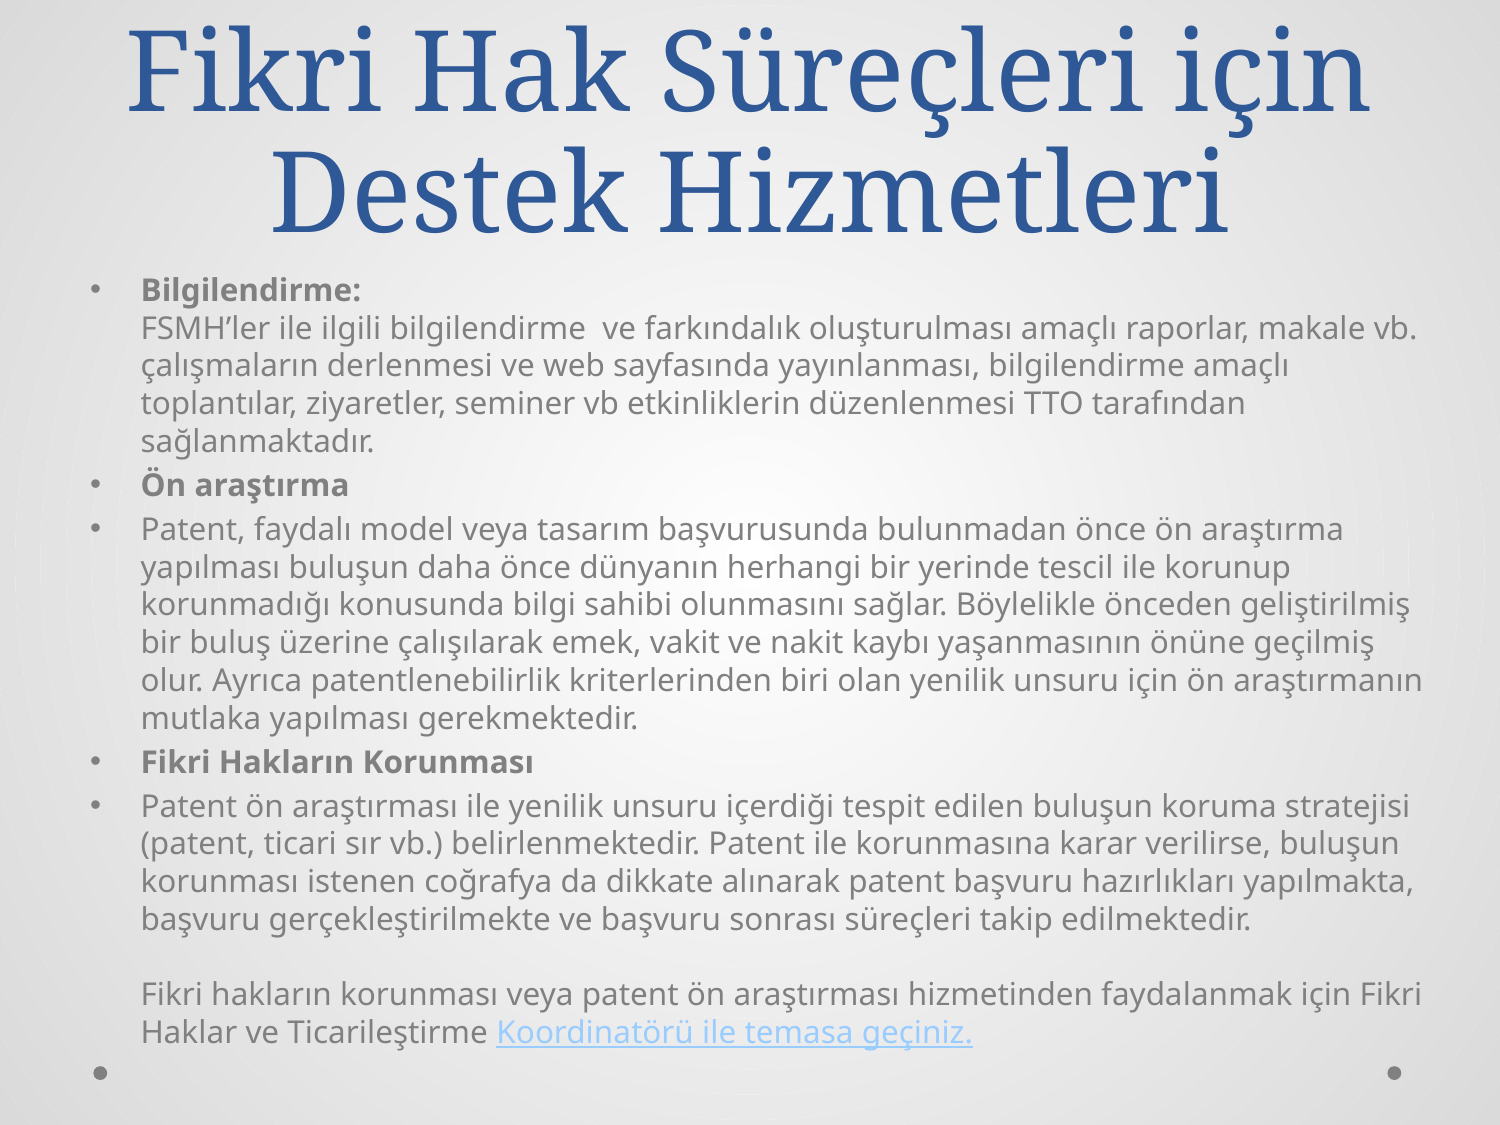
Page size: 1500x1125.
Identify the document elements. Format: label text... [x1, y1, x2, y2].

list Bilgilendirme: FSMH’ler ile ilgili bilgilendirme ve farkındalık oluşturulması amaçlı raporlar, makale vb. çalışmaların derlenmesi ve web sayfasında yayınlanması, bilgilendirme amaçlı toplantılar, ziyaretler, seminer vb etkinliklerin düzenlenmesi TTO tarafından sağlanmaktadır. Ön araştırma Patent, faydalı model veya tasarım başvurusunda bulunmadan önce ön araştırma yapılması buluşun daha önce dünyanın herhangi bir yerinde tescil ile korunup korunmadığı konusunda bilgi sahibi olunmasını sağlar. Böylelikle önceden geliştirilmiş bir buluş üzerine çalışılarak emek, vakit ve nakit kaybı yaşanmasının önüne geçilmiş olur. Ayrıca patentlenebilirlik kriterlerinden biri olan yenilik unsuru için ön araştırmanın mutlaka yapılması gerekmektedir. Fikri Hakların Korunması Patent ön araştırması ile yenilik unsuru içerdiği tespit edilen buluşun koruma stratejisi (patent, ticari sır vb.) belirlenmektedir. Patent ile korunmasına karar verilirse, buluşun korunması istenen coğrafya da dikkate alınarak patent başvuru hazırlıkları yapılmakta, başvuru gerçekleştirilmekte ve başvuru sonrası süreçleri takip edilmektedir. Fikri hakların korunması veya patent ön araştırması hizmetinden faydalanmak için Fikri Haklar ve Ticarileştirme Koordinatörü ile temasa geçiniz. [75, 262, 1447, 1094]
title Fikri Hak Süreçleri için Destek Hizmetleri [75, 0, 1425, 262]
